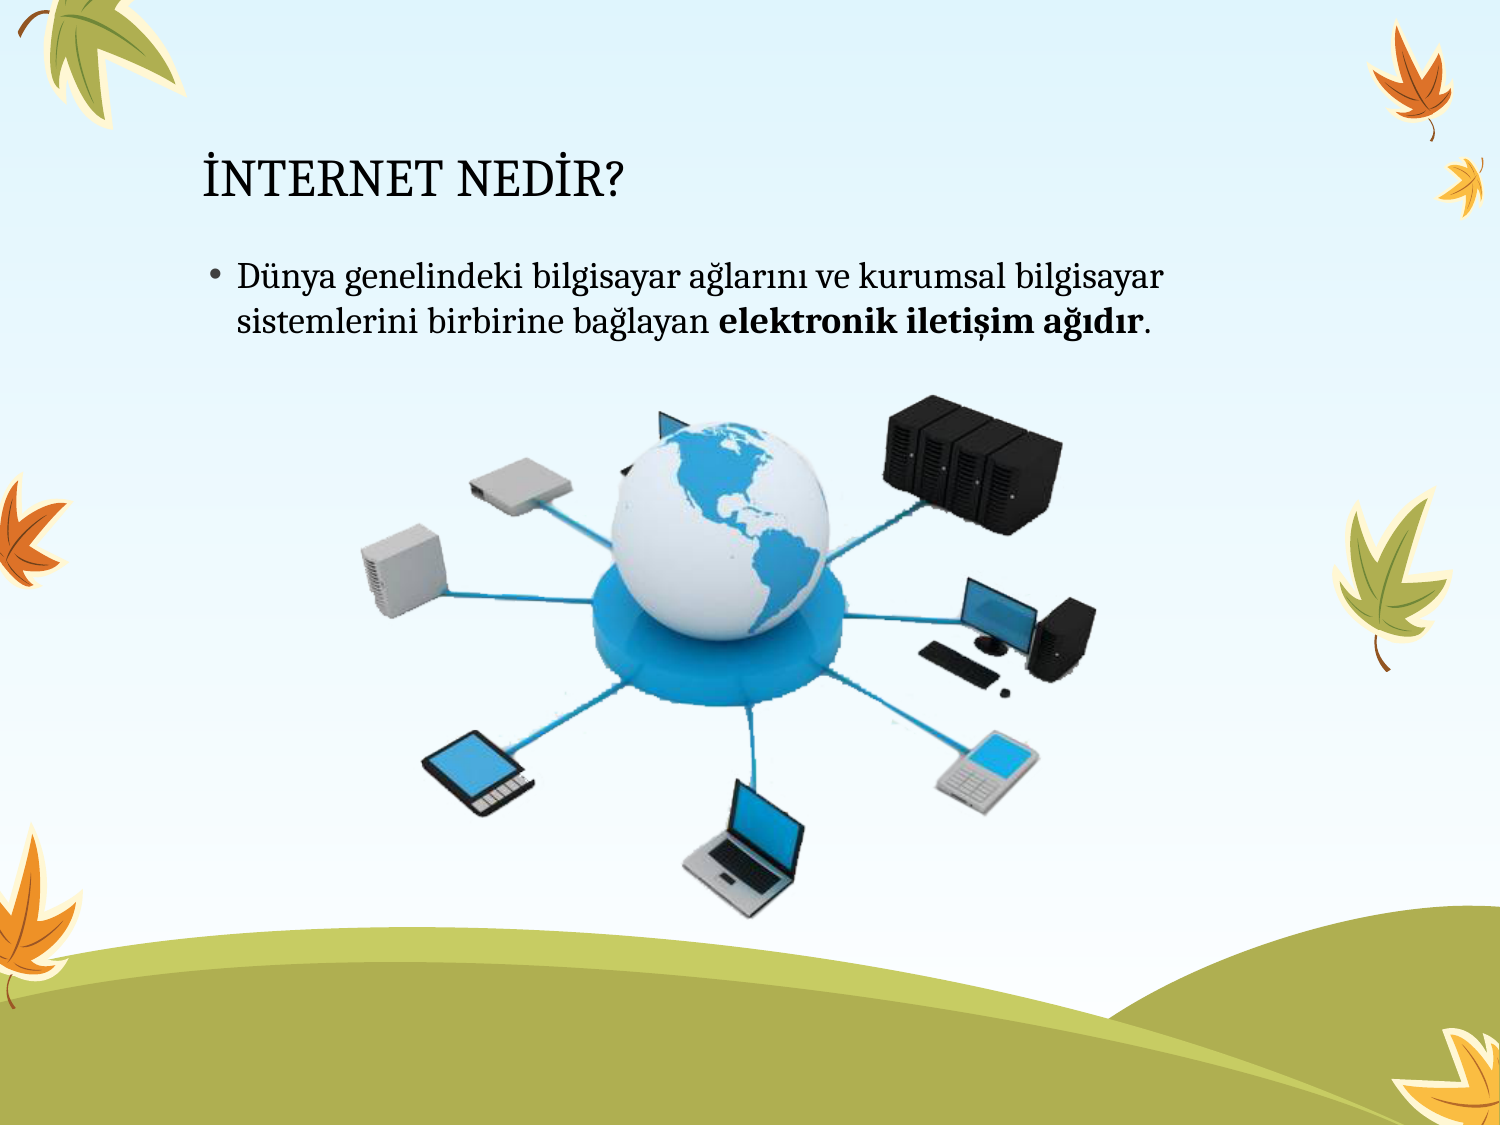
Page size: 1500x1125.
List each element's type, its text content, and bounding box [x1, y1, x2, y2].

title İNTERNET NEDİR? [187, 12, 1312, 216]
picture [330, 360, 1117, 951]
list Dünya genelindeki bilgisayar ağlarını ve kurumsal bilgisayar sistemlerini birbirine bağlayan elektronik iletişim ağıdır. [188, 243, 1312, 409]
